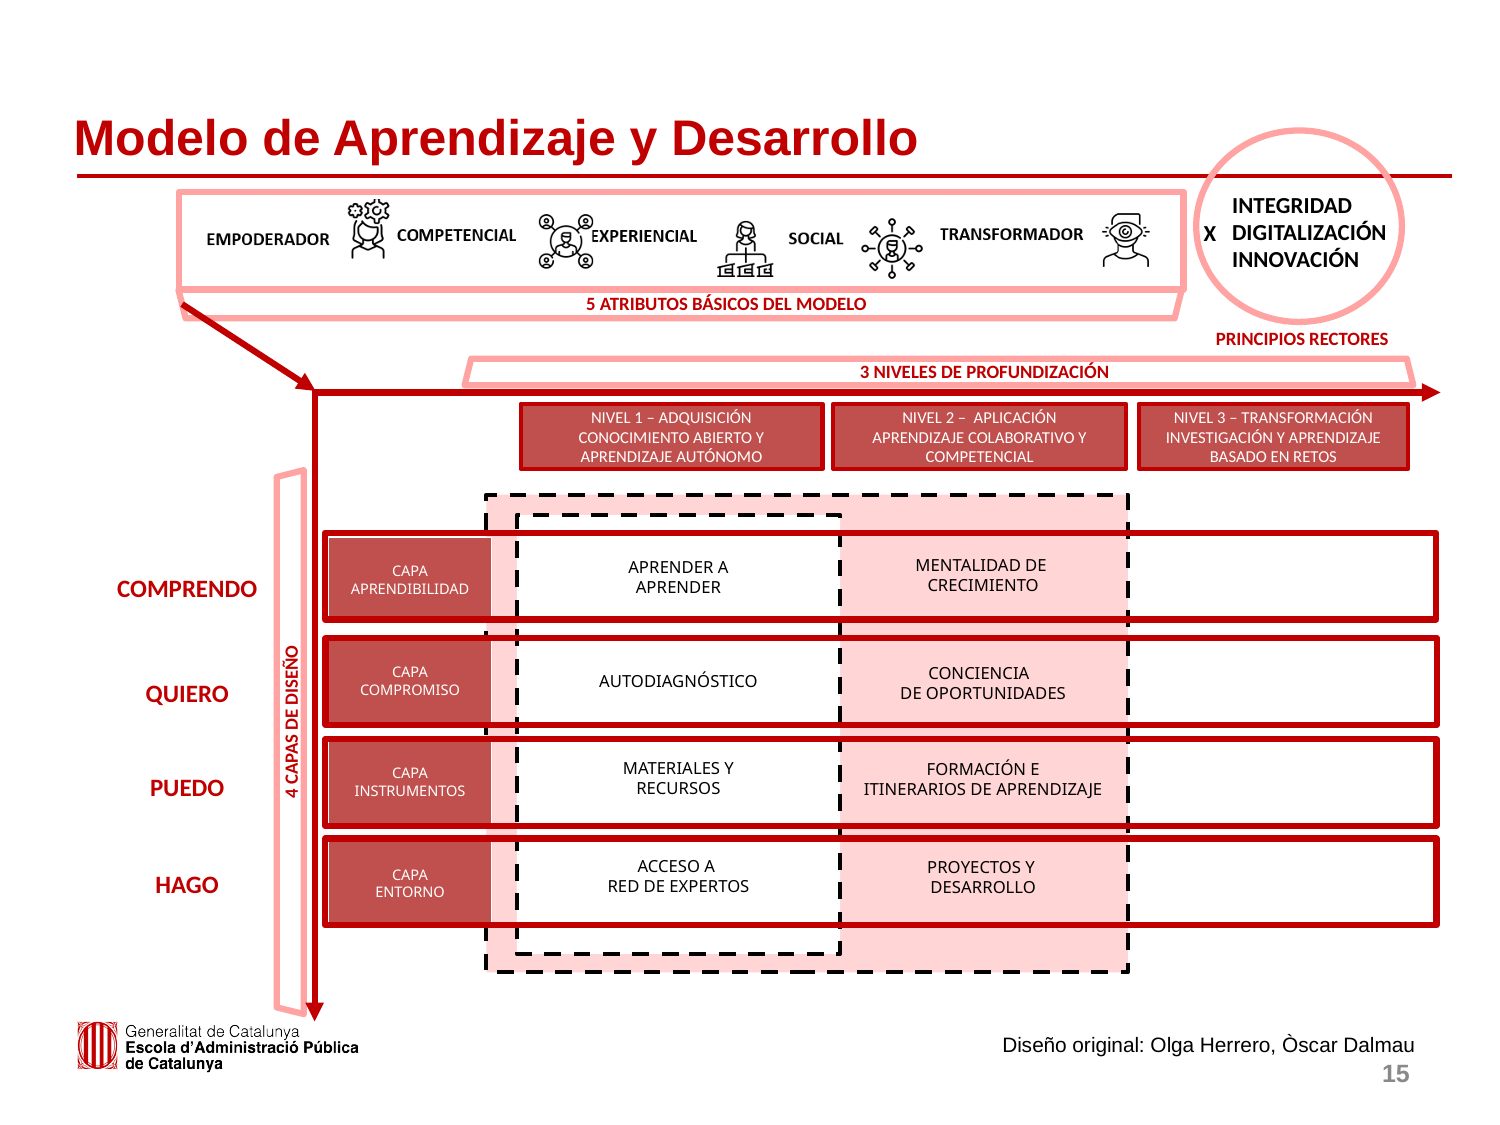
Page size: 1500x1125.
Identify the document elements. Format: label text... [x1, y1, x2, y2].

text_box [274, 468, 306, 630]
text_box [515, 828, 842, 836]
text_box [274, 814, 306, 1017]
text_box QUIERO [130, 670, 244, 715]
text_box 5 ATRIBUTOS BÁSICOS DEL MODELO [571, 292, 882, 322]
text_box 4 CAPAS DE DISEÑO [271, 630, 309, 814]
text_box MENTALIDAD DE CRECIMIENTO [847, 547, 1119, 602]
text_box PRINCIPIOS RECTORES [1201, 319, 1404, 357]
text_box [323, 737, 1439, 828]
picture [156, 196, 1205, 284]
text_box [842, 828, 1130, 836]
text_box NIVEL 3 – TRANSFORMACIÓN INVESTIGACIÓN Y APRENDIZAJE BASADO EN RETOS [1137, 402, 1410, 471]
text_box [181, 303, 316, 392]
slide_number 15 [1074, 1065, 1425, 1103]
text_box [515, 727, 842, 737]
text_box [1199, 128, 1405, 319]
text_box HAGO [140, 861, 234, 906]
text_box [462, 356, 844, 388]
text_box PUEDO [135, 763, 240, 809]
text_box [323, 531, 1438, 622]
text_box [177, 190, 1186, 195]
text_box [515, 927, 842, 956]
text_box [484, 622, 516, 636]
text_box [484, 727, 516, 737]
text_box [323, 636, 1439, 727]
text_box [486, 828, 516, 836]
title Modelo de Aprendizaje y Desarrollo [58, 94, 1465, 178]
text_box NIVEL 2 – APLICACIÓN APRENDIZAJE COLABORATIVO Y COMPETENCIAL [831, 402, 1128, 471]
text_box [176, 292, 571, 321]
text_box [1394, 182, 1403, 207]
picture [74, 1021, 360, 1073]
text_box [484, 927, 1130, 974]
text_box [841, 727, 1130, 737]
text_box NIVEL 1 – ADQUISICIÓN CONOCIMIENTO ABIERTO Y APRENDIZAJE AUTÓNOMO [519, 402, 825, 471]
text_box [1124, 356, 1416, 388]
text_box [323, 836, 1439, 927]
text_box [515, 513, 842, 531]
text_box [841, 622, 1130, 636]
text_box [484, 493, 1130, 531]
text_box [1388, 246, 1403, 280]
text_box CONCIENCIA DE OPORTUNIDADES [847, 727, 1119, 731]
text_box 3 NIVELES DE PROFUNDIZACIÓN [844, 352, 1124, 389]
text_box [515, 622, 842, 636]
text_box Diseño original: Olga Herrero, Òscar Dalmau [987, 1024, 1430, 1065]
text_box [882, 292, 1184, 321]
text_box COMPRENDO [102, 565, 273, 611]
